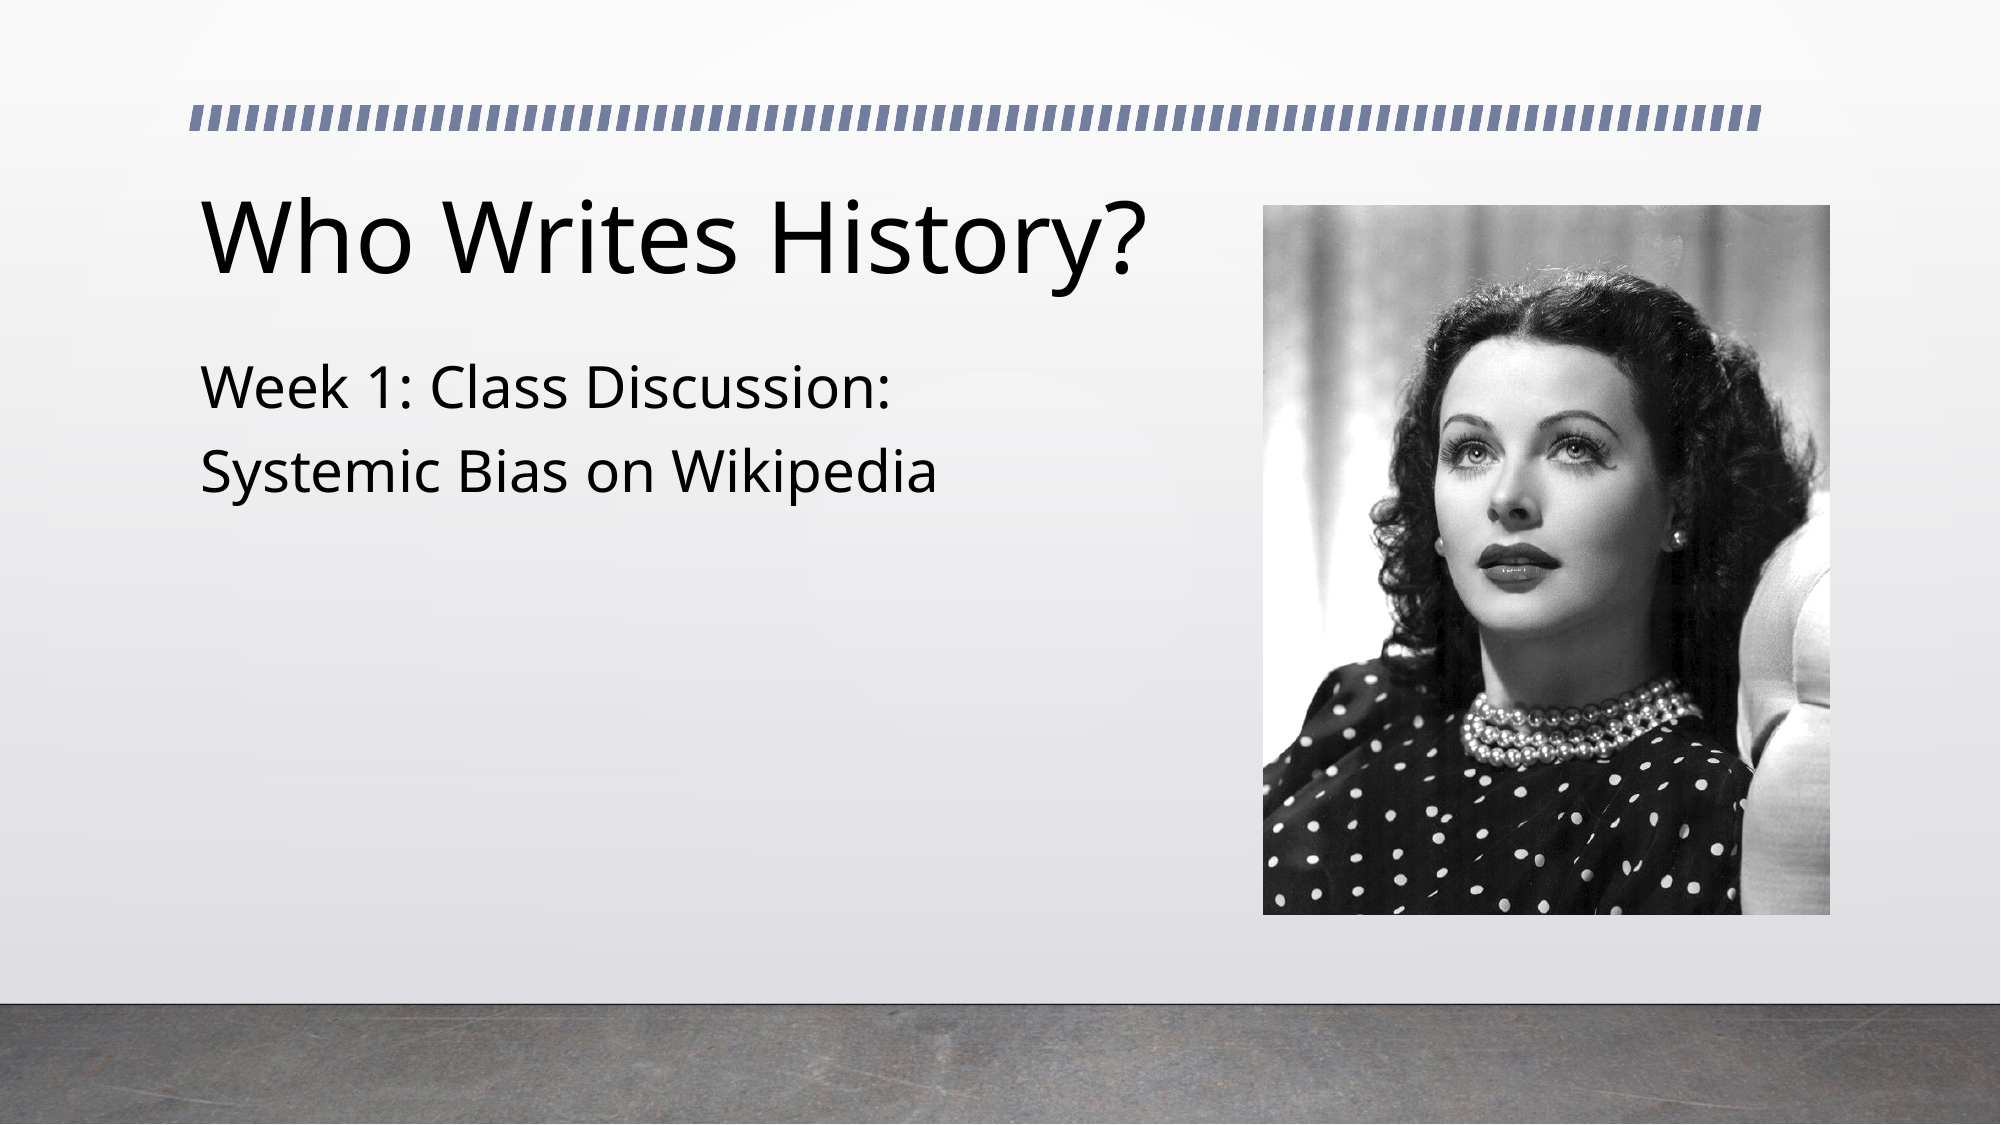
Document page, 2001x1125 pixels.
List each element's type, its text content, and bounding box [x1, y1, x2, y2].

picture [1263, 205, 1830, 915]
picture [0, 1004, 2000, 1124]
title Who Writes History? [185, 179, 1761, 308]
list Week 1: Class Discussion: Systemic Bias on Wikipedia [185, 328, 1061, 992]
